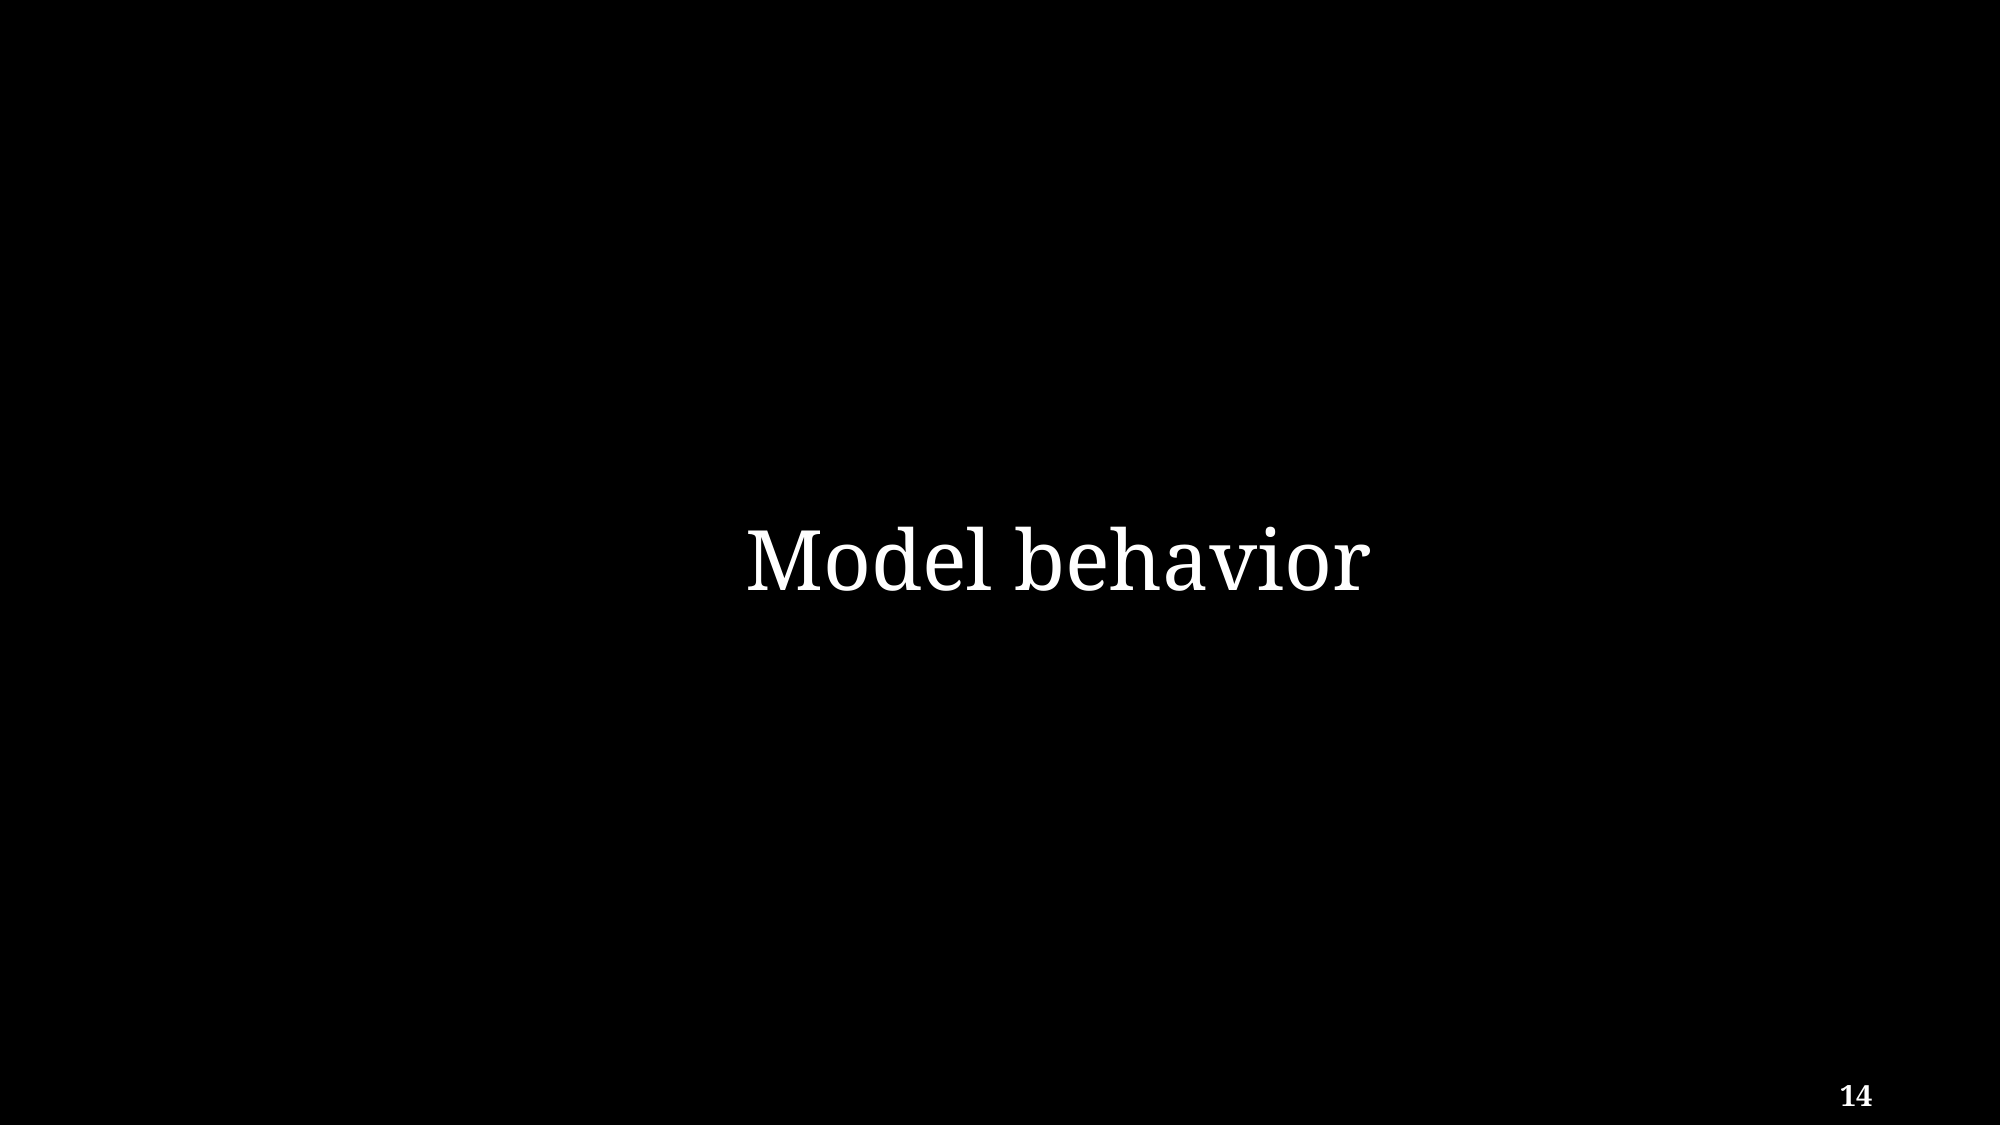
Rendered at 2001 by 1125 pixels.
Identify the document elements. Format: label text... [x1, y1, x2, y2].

text_box Model behavior [143, 499, 1658, 615]
text_box 14 [1437, 1067, 1888, 1125]
